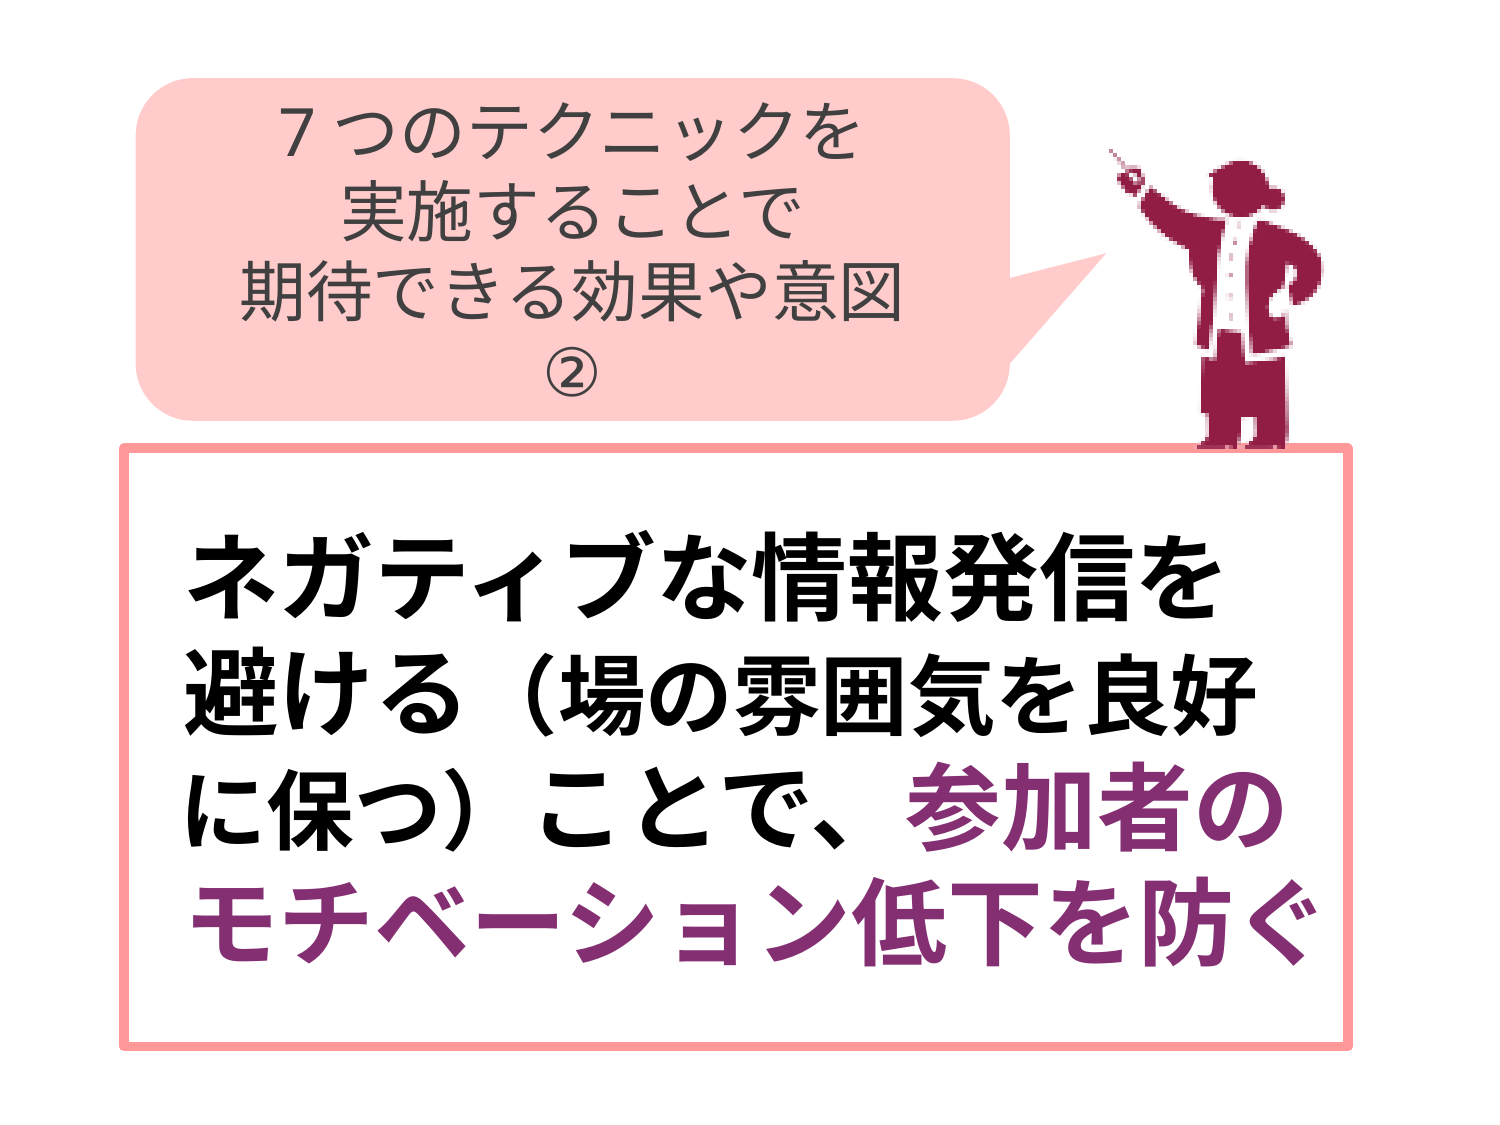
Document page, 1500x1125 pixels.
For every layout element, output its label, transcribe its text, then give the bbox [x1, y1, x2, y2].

text_box 7つのテクニックを 実施することで 期待できる効果や意図 ② [133, 76, 1012, 423]
text_box ネガティブな情報発信を 避ける（場の雰囲気を良好 に保つ）ことで、参加者の モチベーション低下を防ぐ [123, 448, 1348, 1047]
picture [937, 148, 1325, 449]
